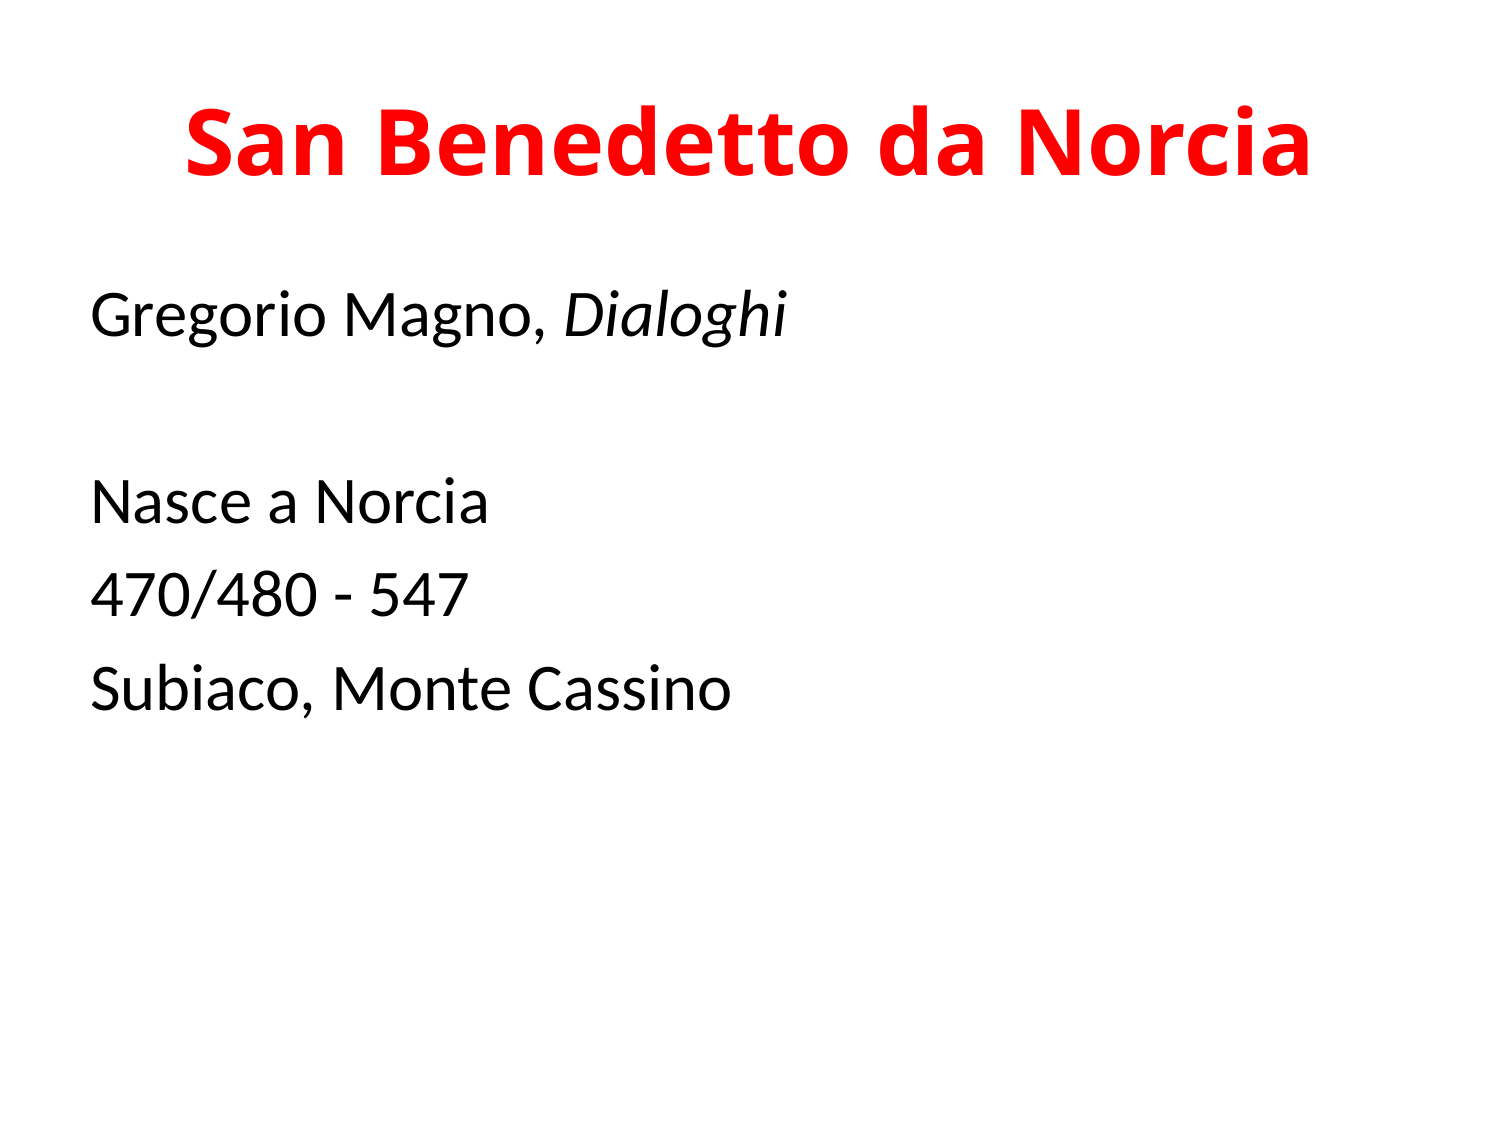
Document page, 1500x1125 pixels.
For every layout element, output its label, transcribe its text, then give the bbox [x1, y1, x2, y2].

title San Benedetto da Norcia [75, 45, 1425, 233]
list Gregorio Magno, Dialoghi Nasce a Norcia 470/480 - 547 Subiaco, Monte Cassino [75, 262, 1425, 1005]
